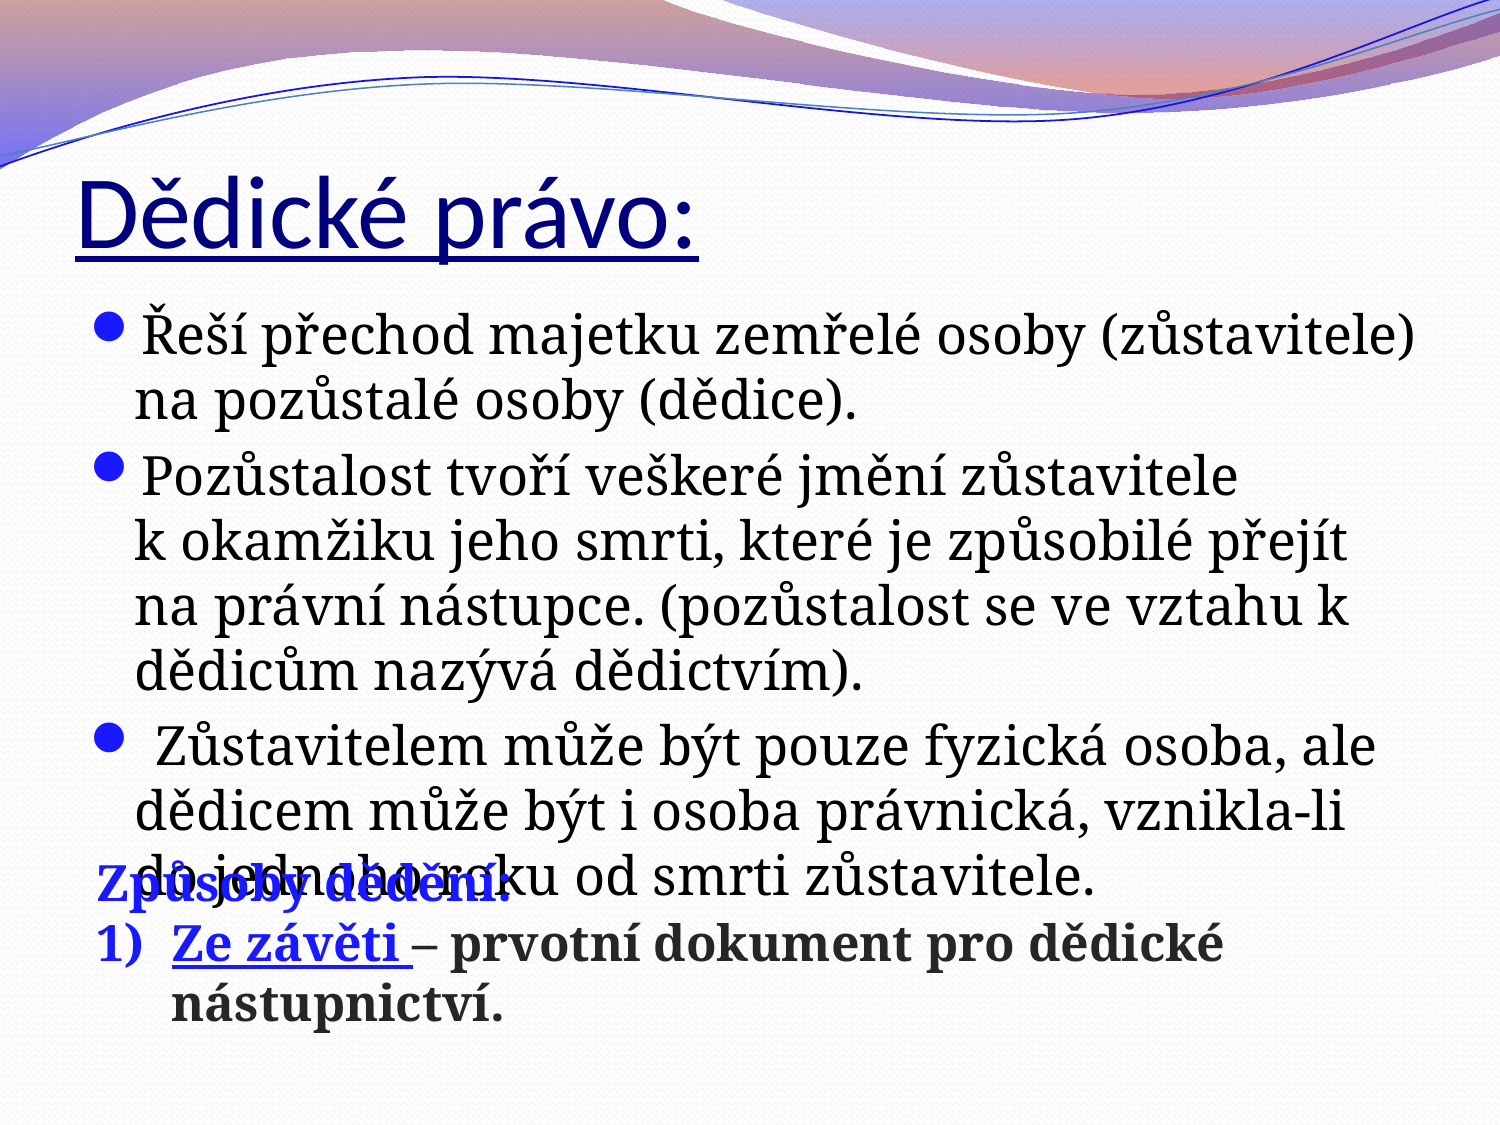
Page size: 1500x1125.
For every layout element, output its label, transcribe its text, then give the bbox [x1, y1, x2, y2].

text_box Způsoby dědění: Ze závěti – prvotní dokument pro dědické nástupnictví. [82, 843, 1454, 1039]
list Řeší přechod majetku zemřelé osoby (zůstavitele) na pozůstalé osoby (dědice). Pozůstalost tvoří veškeré jmění zůstavitele k okamžiku jeho smrti, které je způsobilé přejít na právní nástupce. (pozůstalost se ve vztahu k dědicům nazývá dědictvím). Zůstavitelem může být pouze fyzická osoba, ale dědicem může být i osoba právnická, vznikla-li do jednoho roku od smrti zůstavitele. [75, 292, 1454, 856]
title Dědické právo: [75, 93, 1425, 270]
